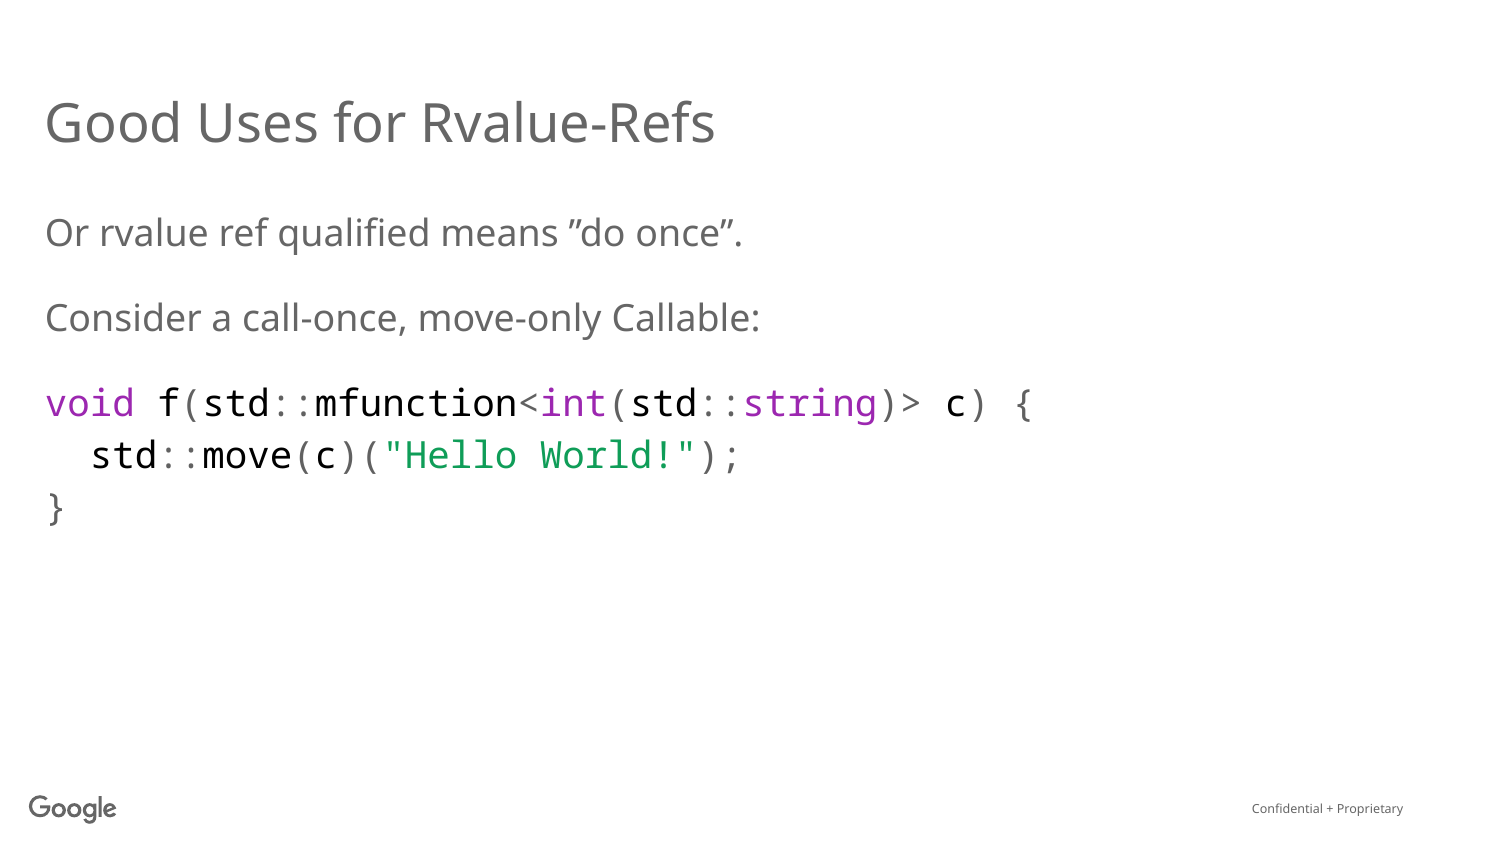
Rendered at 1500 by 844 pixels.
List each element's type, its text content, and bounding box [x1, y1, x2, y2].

title Good Uses for Rvalue-Refs [29, 73, 1471, 168]
list Or rvalue ref qualified means ”do once”. Consider a call-once, move-only Callable: void f(std::mfunction<int(std::string)> c) { std::move(c)("Hello World!"); } [29, 187, 1471, 748]
